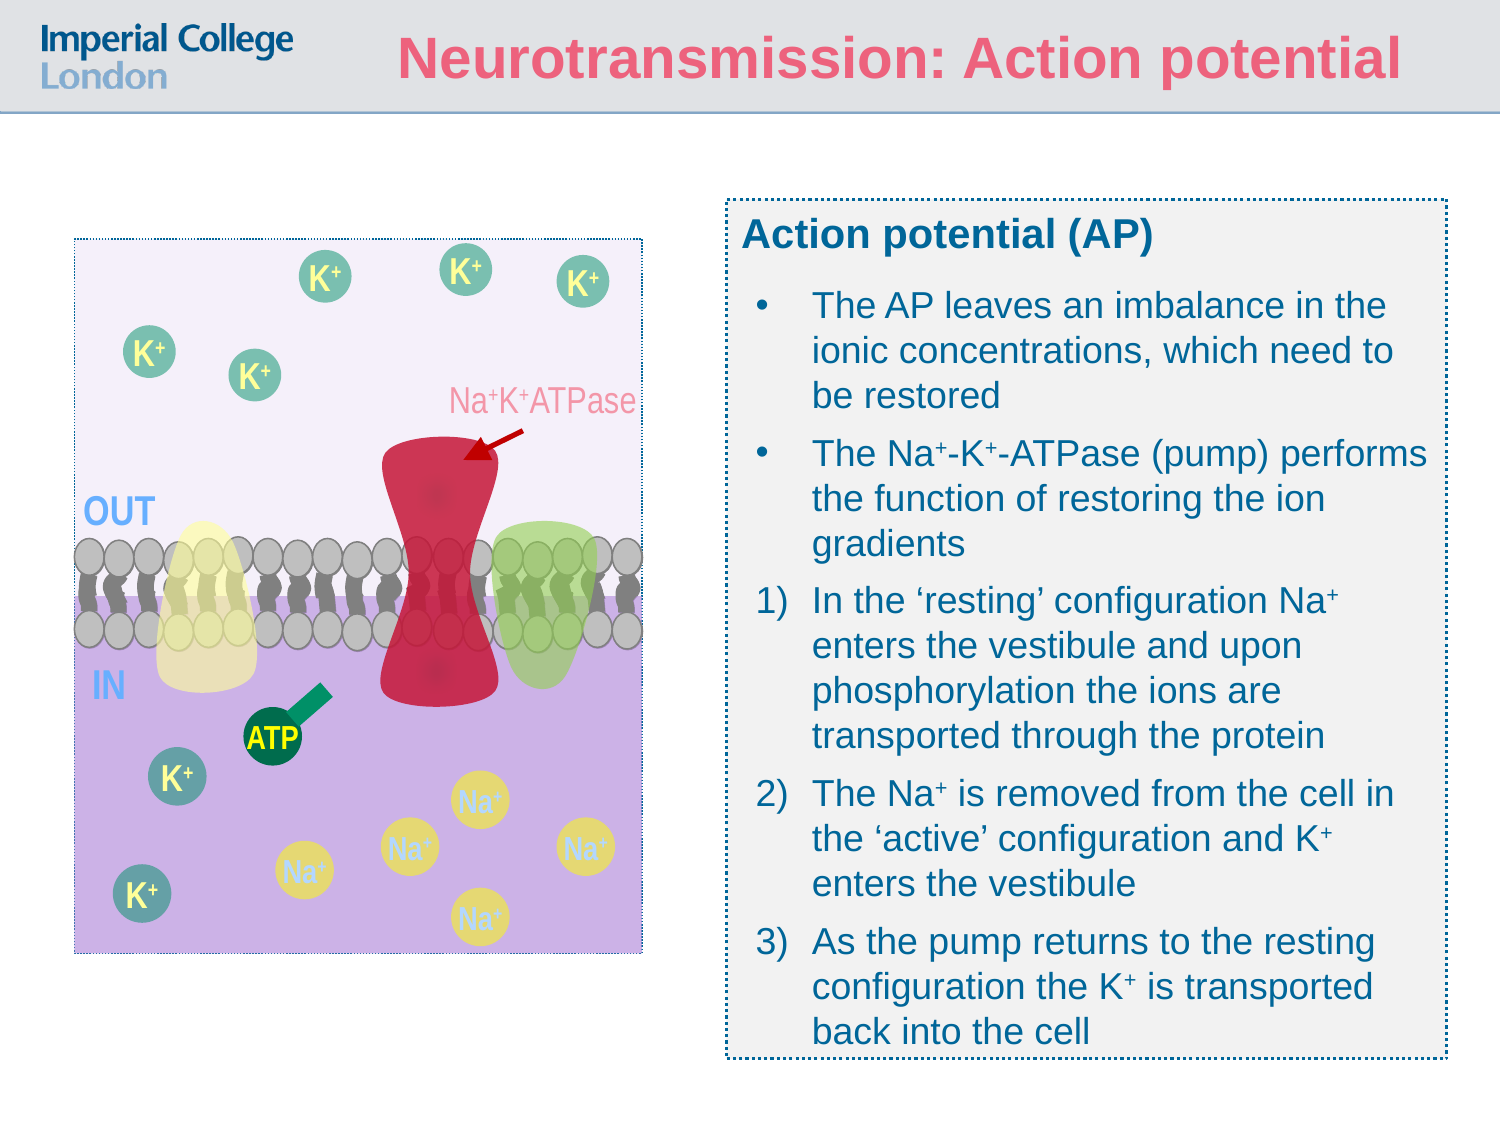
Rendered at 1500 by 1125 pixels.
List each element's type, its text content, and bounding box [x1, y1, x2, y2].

picture [0, 0, 1500, 114]
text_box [68, 238, 643, 954]
text_box Action potential (AP) The AP leaves an imbalance in the ionic concentrations, which need to be restored The Na+-K+-ATPase (pump) performs the function of restoring the ion gradients In the ‘resting’ configuration Na+ enters the vestibule and upon phosphorylation the ions are transported through the protein The Na+ is removed from the cell in the ‘active’ configuration and K+ enters the vestibule As the pump returns to the resting configuration the K+ is transported back into the cell [726, 199, 1447, 1059]
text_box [433, 368, 675, 461]
title Neurotransmission: Action potential [301, 2, 1500, 108]
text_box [243, 688, 326, 766]
